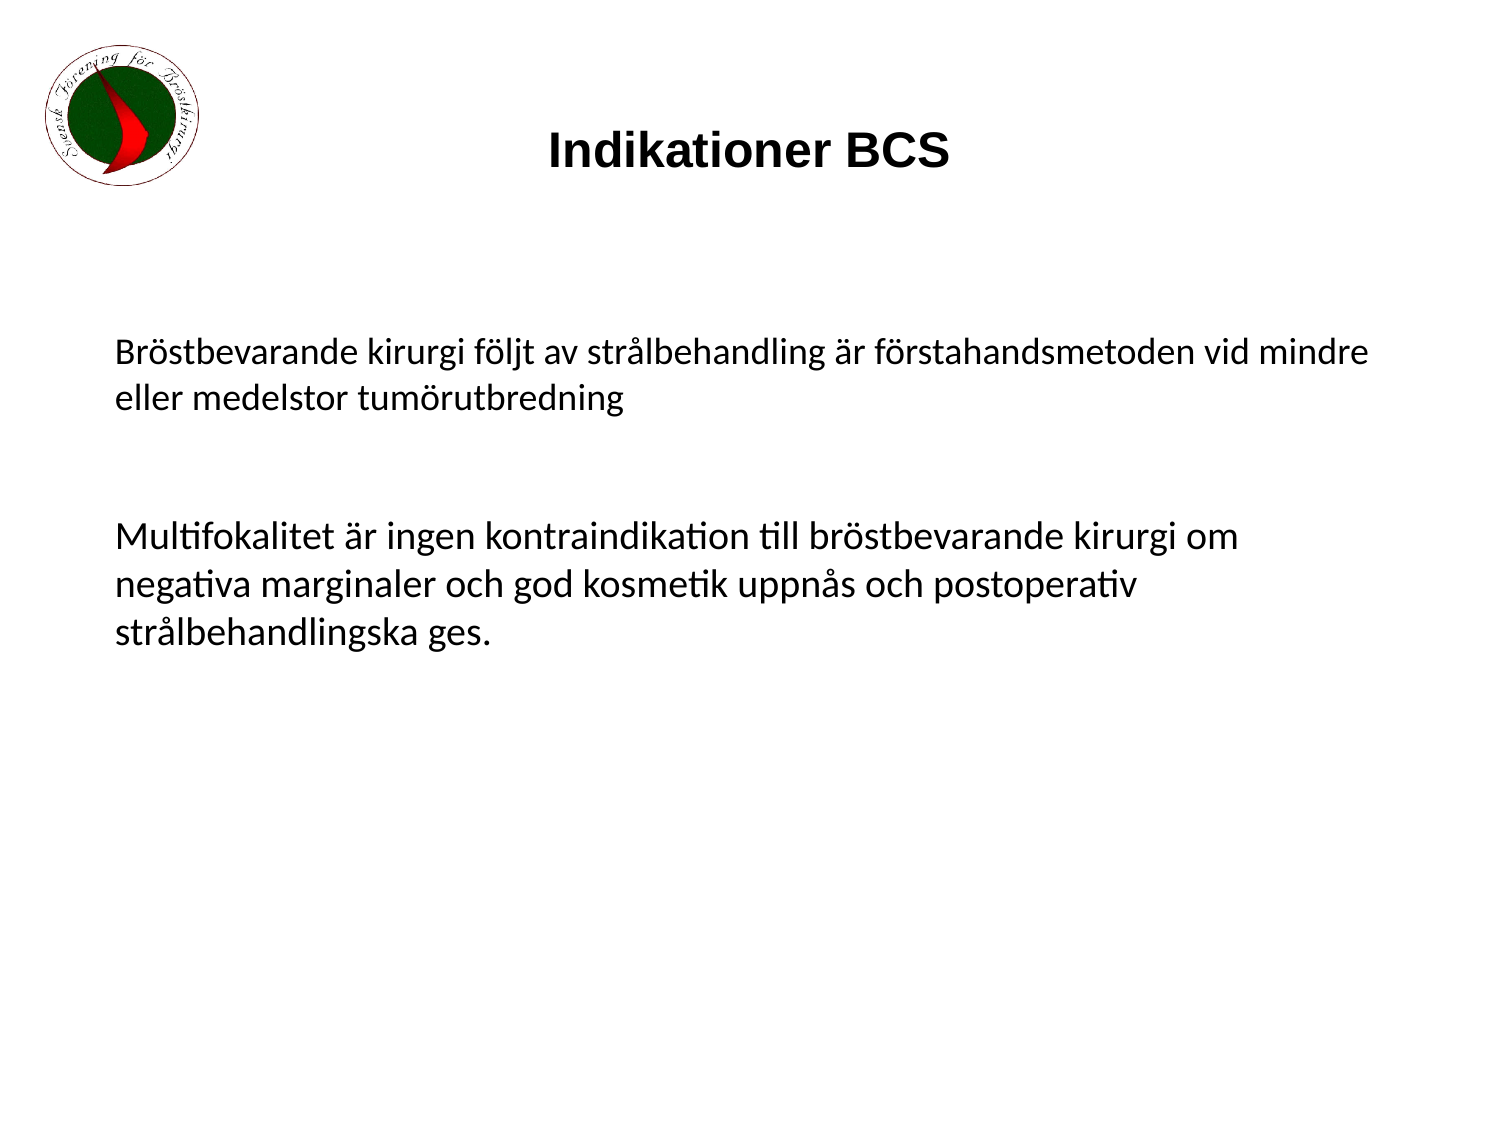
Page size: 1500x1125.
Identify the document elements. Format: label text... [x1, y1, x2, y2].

list Bröstbevarande kirurgi följt av strålbehandling är förstahandsmetoden vid mindre eller medelstor tumörutbredning Multifokalitet är ingen kontraindikation till bröstbevarande kirurgi om negativa marginaler och god kosmetik uppnås och postoperativ strålbehandlingska ges. [99, 265, 1396, 977]
text_box Indikationer BCS [374, 110, 1125, 185]
picture [41, 40, 202, 187]
